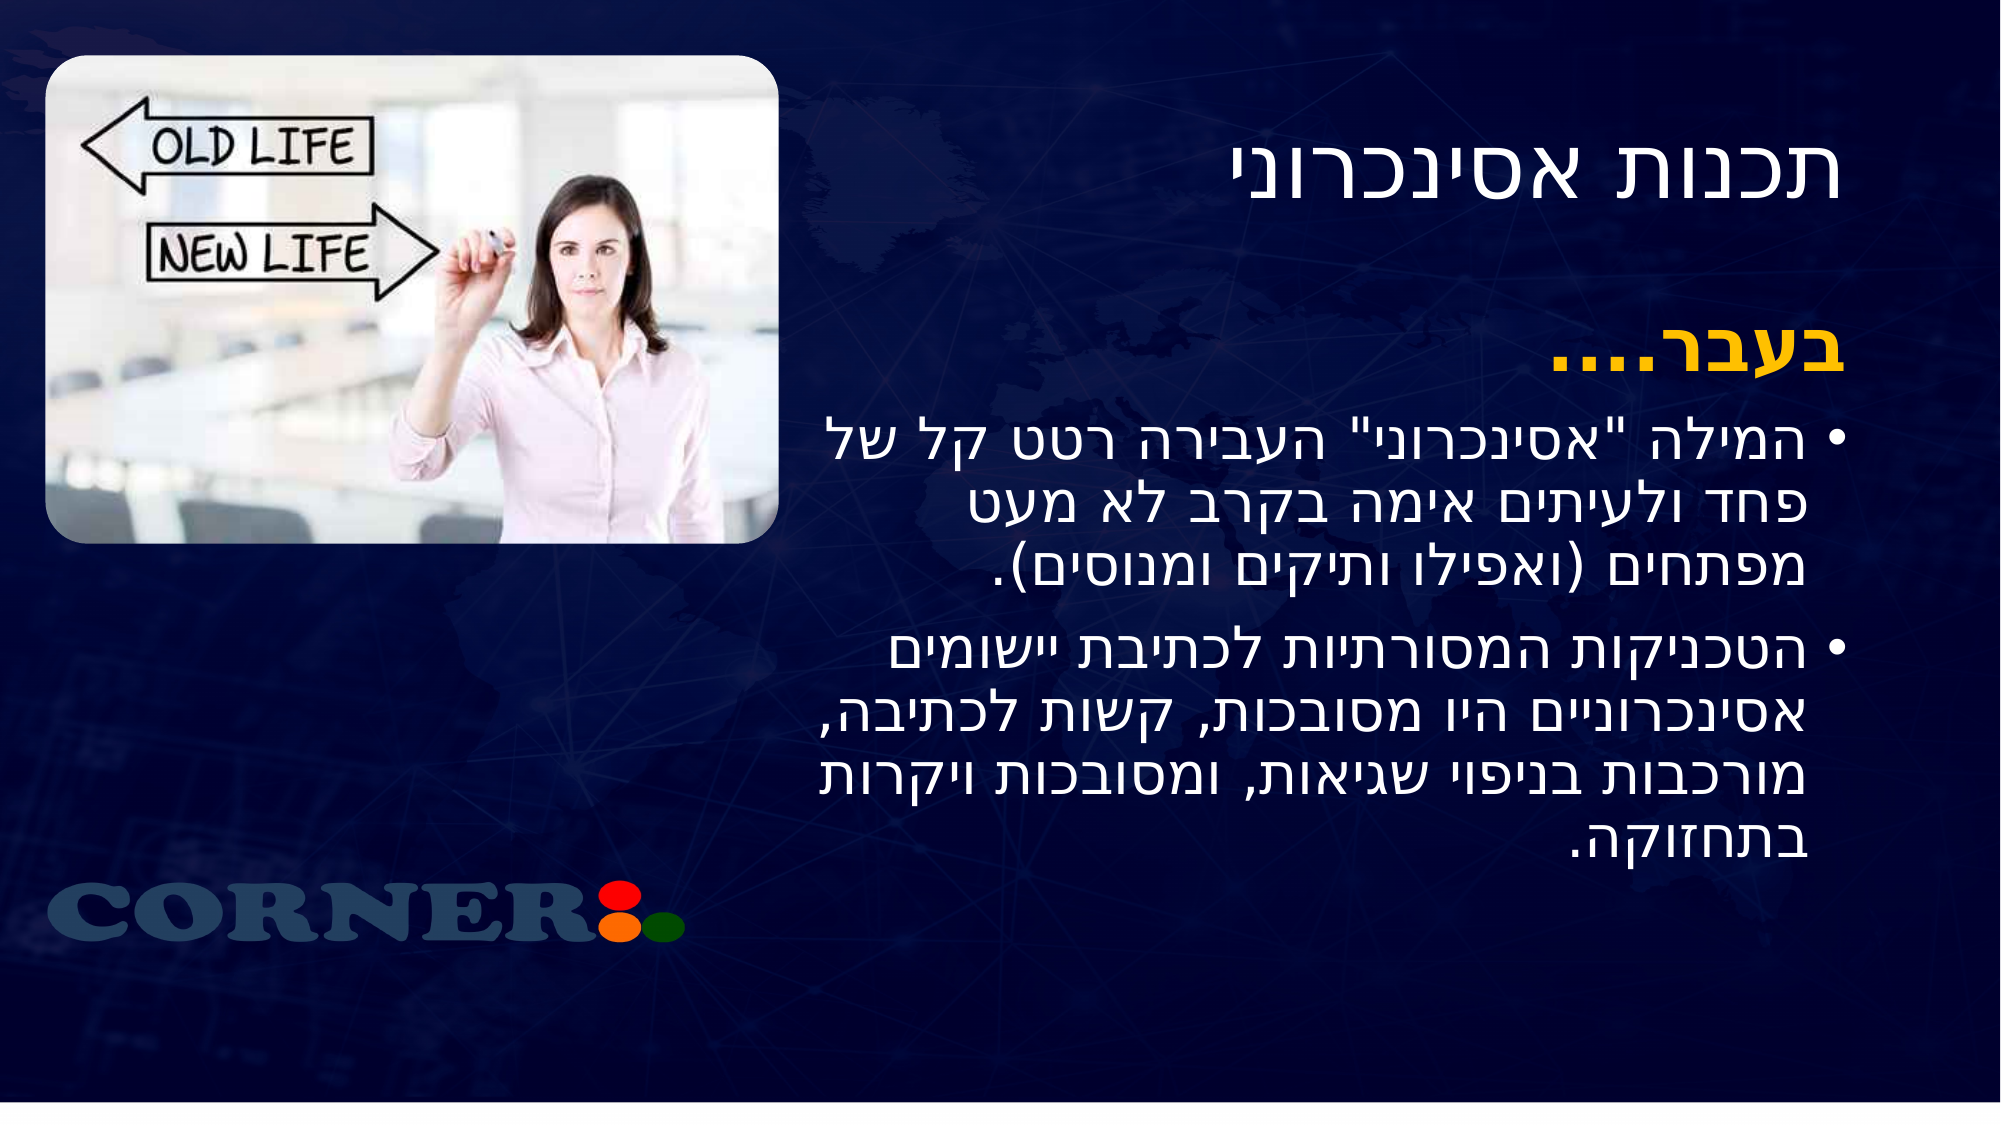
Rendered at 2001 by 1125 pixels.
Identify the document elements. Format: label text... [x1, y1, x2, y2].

title תכנות אסינכרוני [779, 59, 1863, 278]
picture [0, 0, 2001, 1125]
list בעבר.... המילה "אסינכרוני" העבירה רטט קל של פחד ולעיתים אימה בקרב לא מעט מפתחים (ואפילו ותיקים ומנוסים). הטכניקות המסורתיות לכתיבת יישומים אסינכרוניים היו מסובכות, קשות לכתיבה, מורכבות בניפוי שגיאות, ומסובכות ויקרות בתחזוקה. [765, 299, 1863, 1014]
